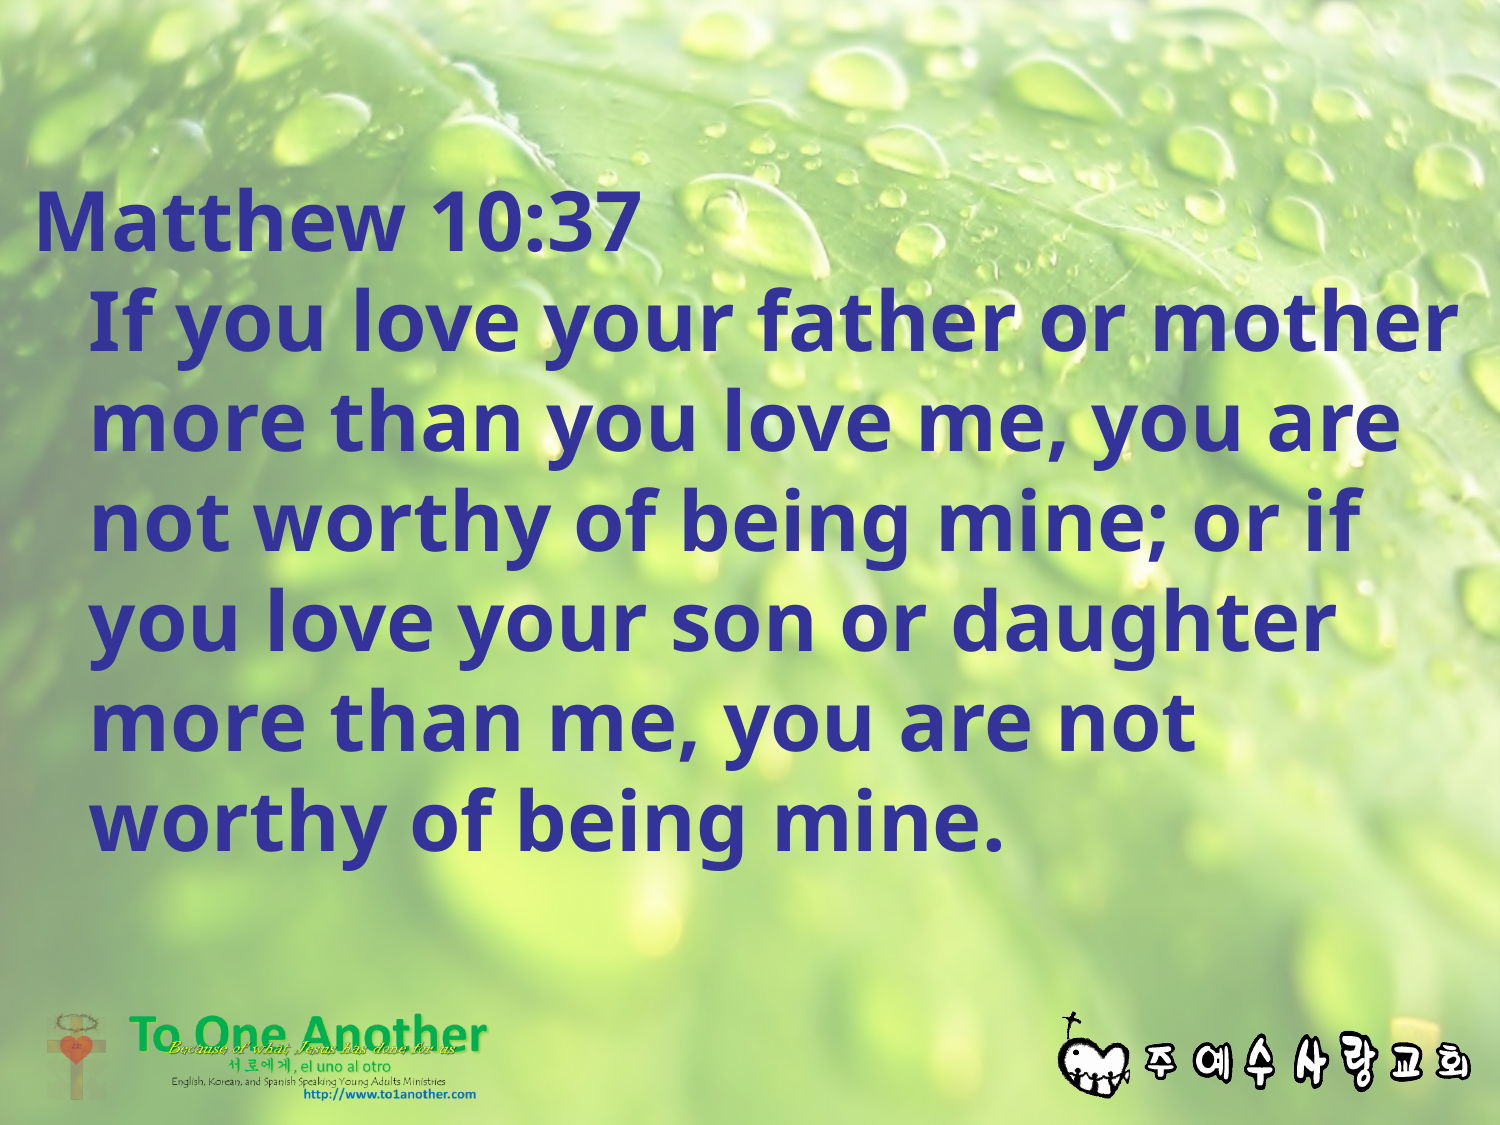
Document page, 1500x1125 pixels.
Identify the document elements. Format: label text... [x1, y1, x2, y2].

picture [1057, 1024, 1471, 1100]
list Matthew 10:37 If you love your father or mother more than you love me, you are not worthy of being mine; or if you love your son or daughter more than me, you are not worthy of being mine. [17, 160, 1483, 1024]
picture [41, 1024, 491, 1101]
